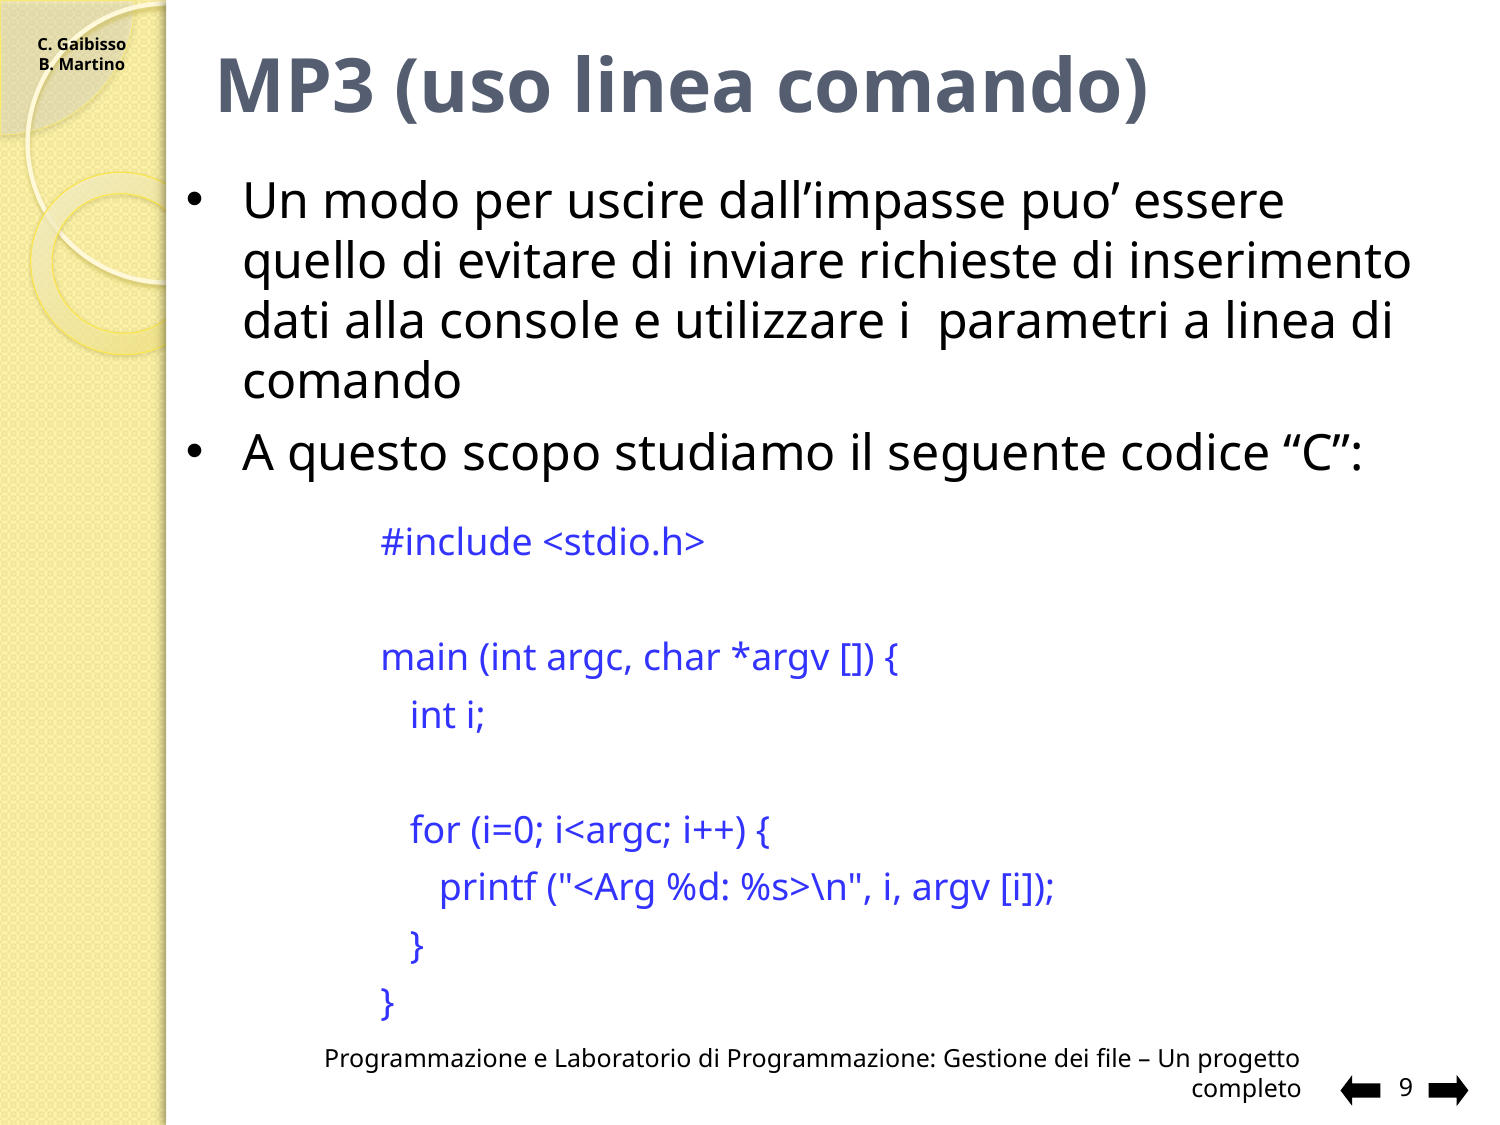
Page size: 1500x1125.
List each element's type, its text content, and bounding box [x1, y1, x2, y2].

footer Programmazione e Laboratorio di Programmazione: Gestione dei file – Un progetto completo [246, 1031, 1317, 1111]
text_box #include <stdio.h> main (int argc, char *argv []) { int i; for (i=0; i<argc; i++) { printf ("<Arg %d: %s>\n", i, argv [i]); } } [215, 510, 1184, 1089]
title MP3 (uso linea comando) [199, 29, 1430, 136]
slide_number 9 [1324, 1034, 1488, 1113]
text_box Un modo per uscire dall’impasse puo’ essere quello di evitare di inviare richieste di inserimento dati alla console e utilizzare i parametri a linea di comando A questo scopo studiamo il seguente codice “C”: [171, 160, 1447, 489]
